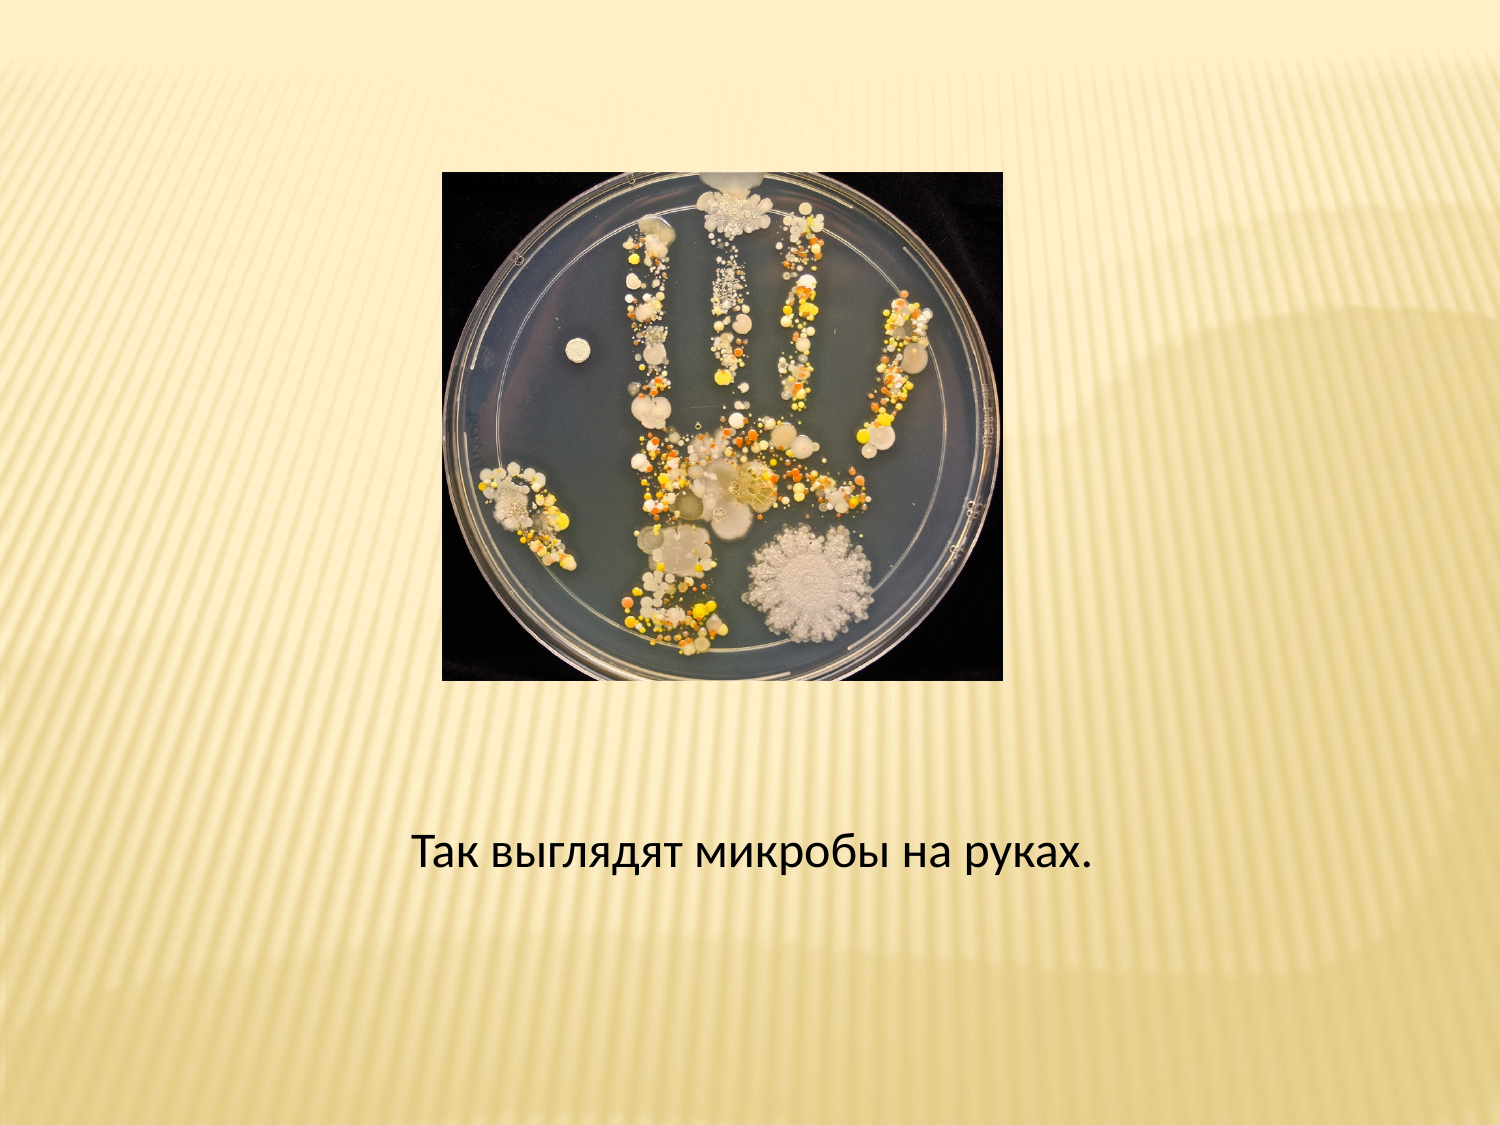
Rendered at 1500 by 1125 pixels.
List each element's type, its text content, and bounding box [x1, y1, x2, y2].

picture [442, 172, 1004, 681]
text_box Так выглядят микробы на руках. [340, 810, 1143, 886]
